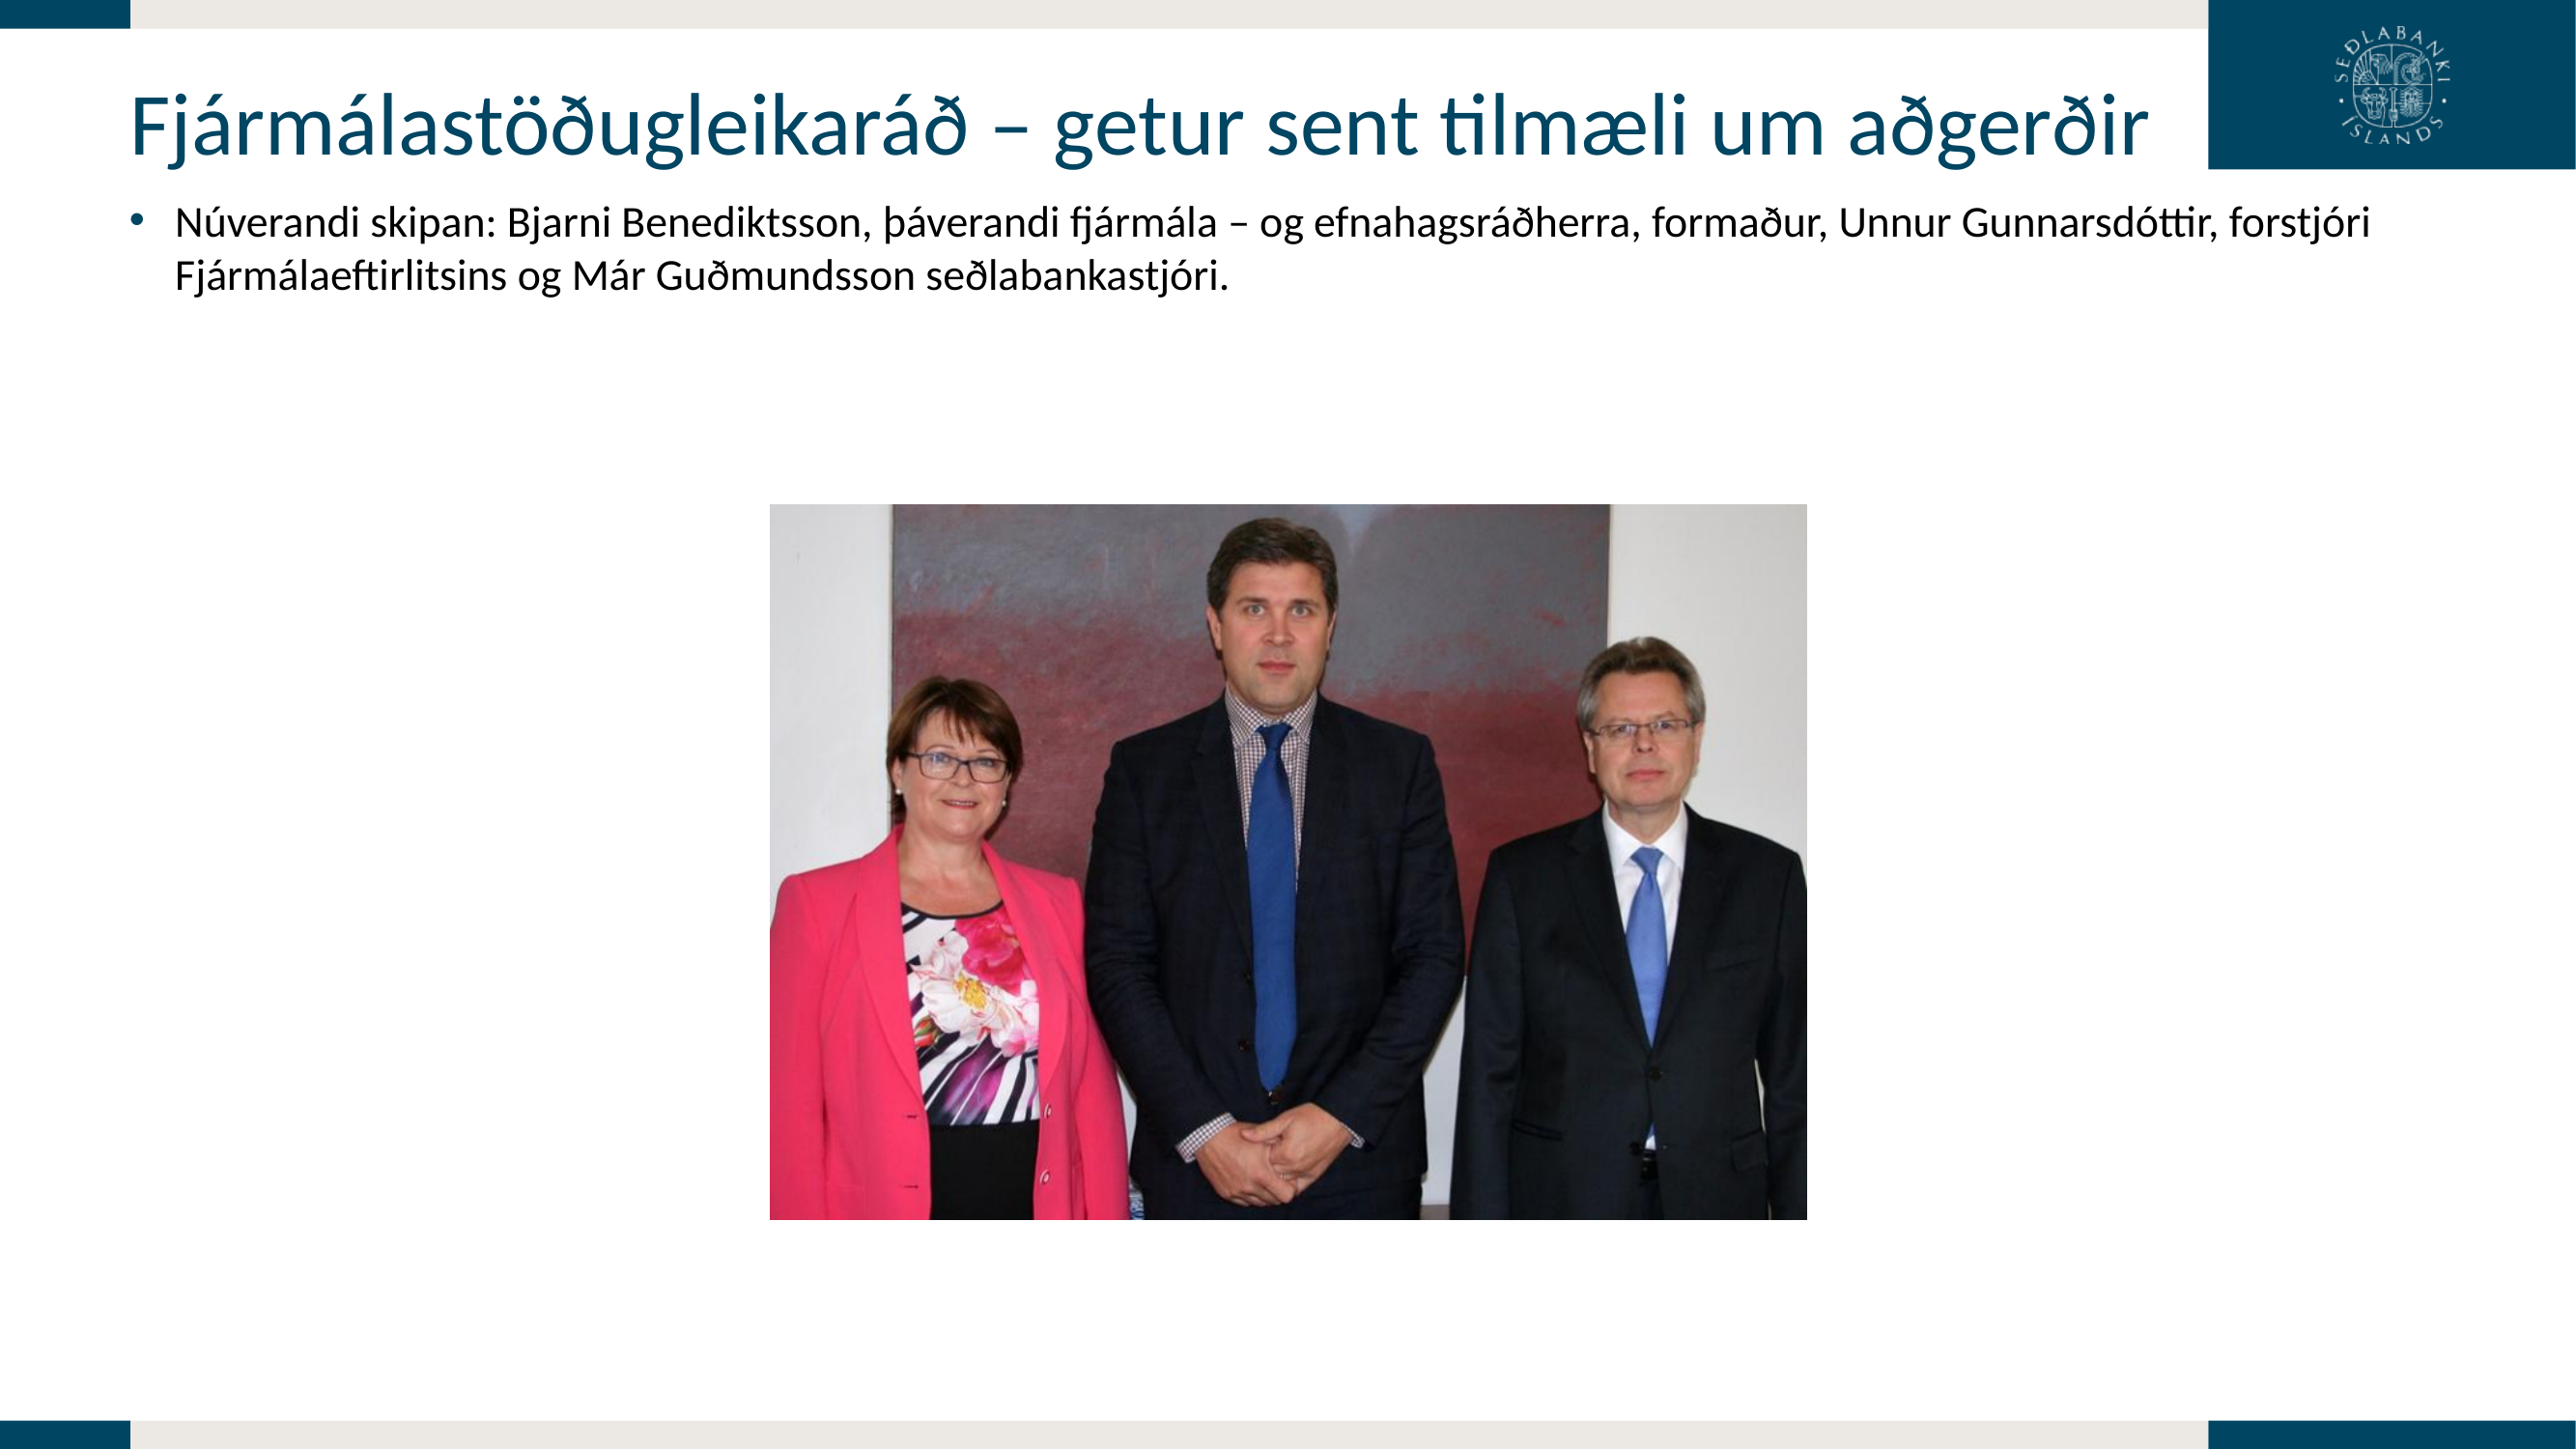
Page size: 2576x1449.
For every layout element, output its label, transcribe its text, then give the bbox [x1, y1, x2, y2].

title Fjármálastöðugleikaráð – getur sent tilmæli um aðgerðir [129, 86, 2178, 192]
list Núverandi skipan: Bjarni Benediktsson, þáverandi fjármála – og efnahagsráðherra, formaður, Unnur Gunnarsdóttir, forstjóri Fjármálaeftirlitsins og Már Guðmundsson seðlabankastjóri. [129, 192, 2448, 337]
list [769, 504, 1808, 1220]
